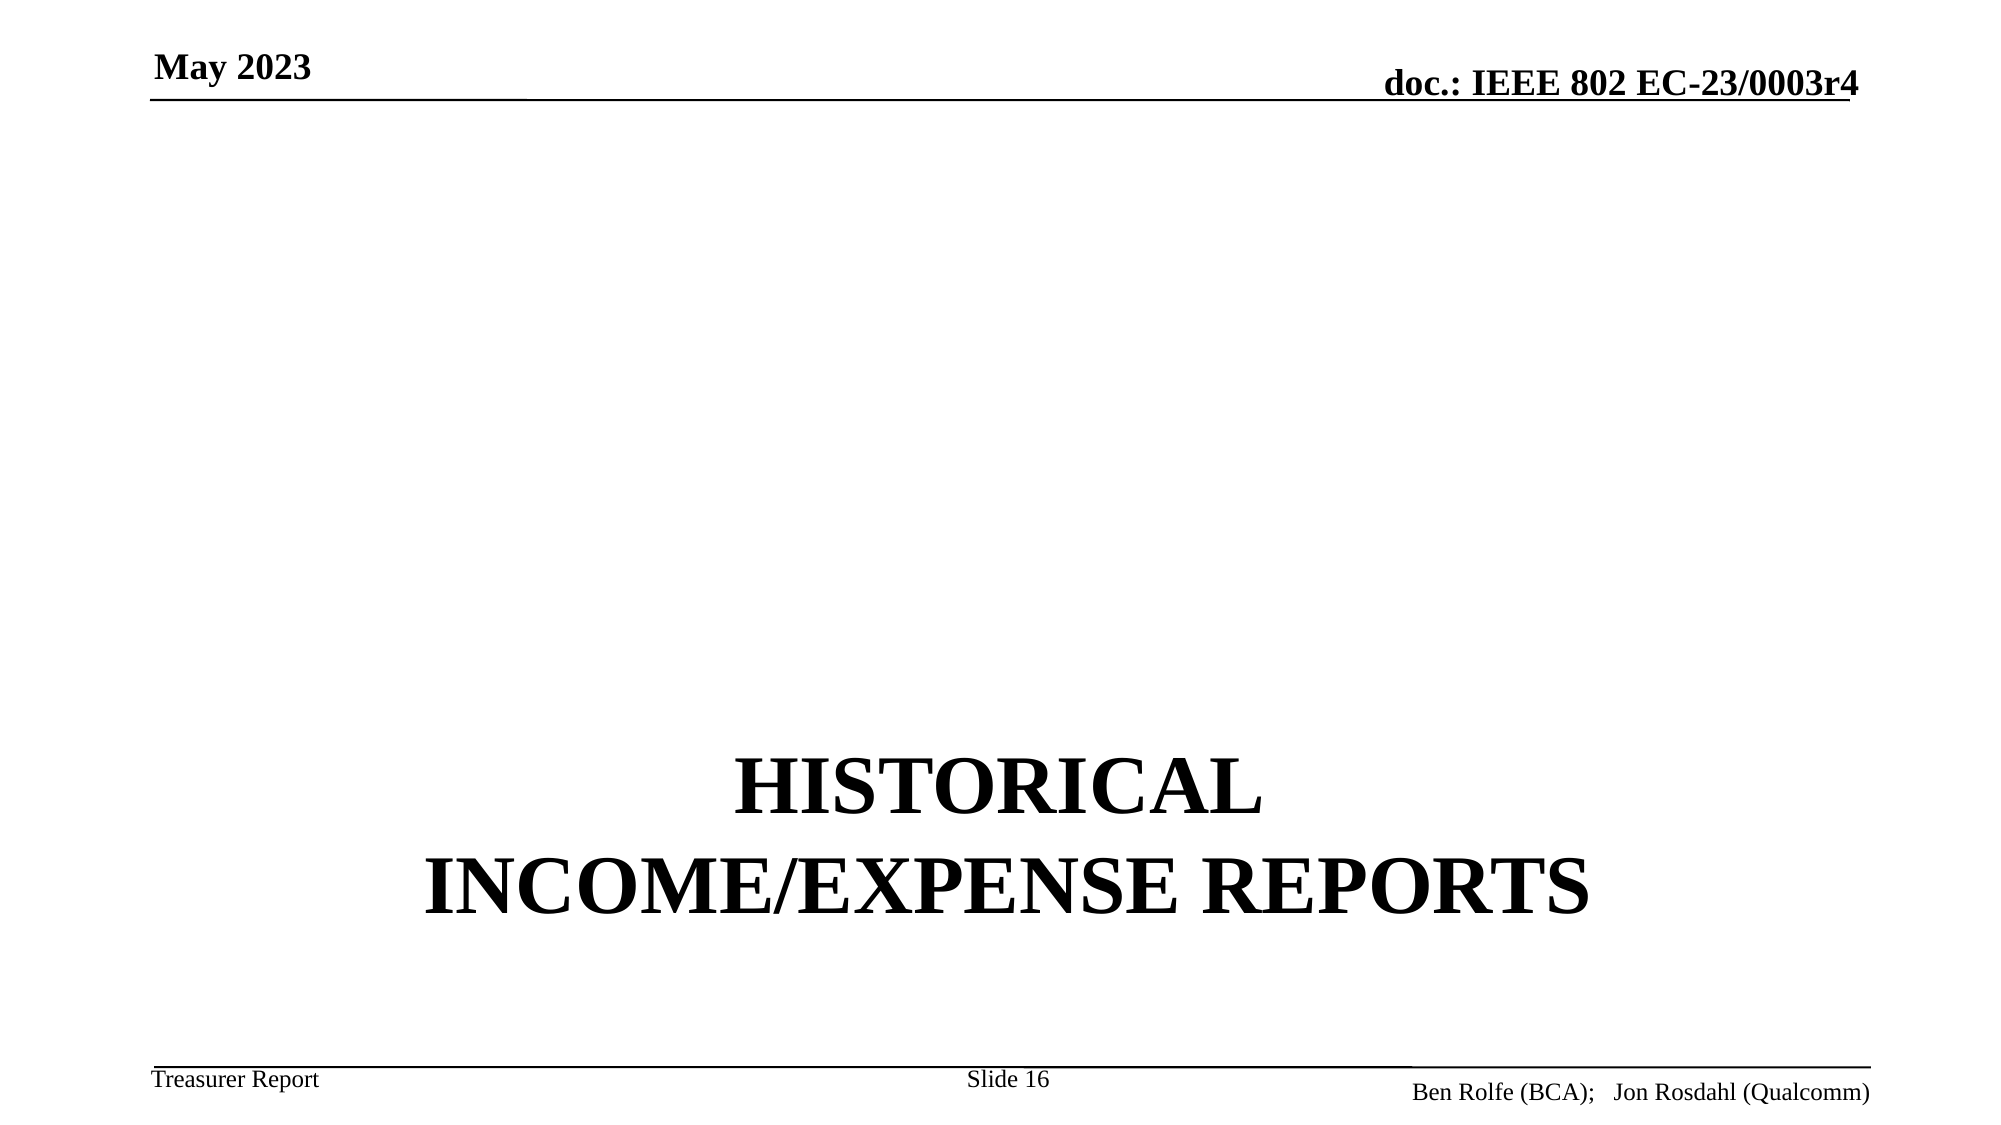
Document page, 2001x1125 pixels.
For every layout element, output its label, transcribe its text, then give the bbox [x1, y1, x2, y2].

title Historical Income/Expense reports [157, 722, 1859, 947]
footer Ben Rolfe (BCA); Jon Rosdahl (Qualcomm) [1105, 1075, 1872, 1106]
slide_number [153, 42, 565, 88]
slide_number Slide 16 [950, 1061, 1067, 1123]
